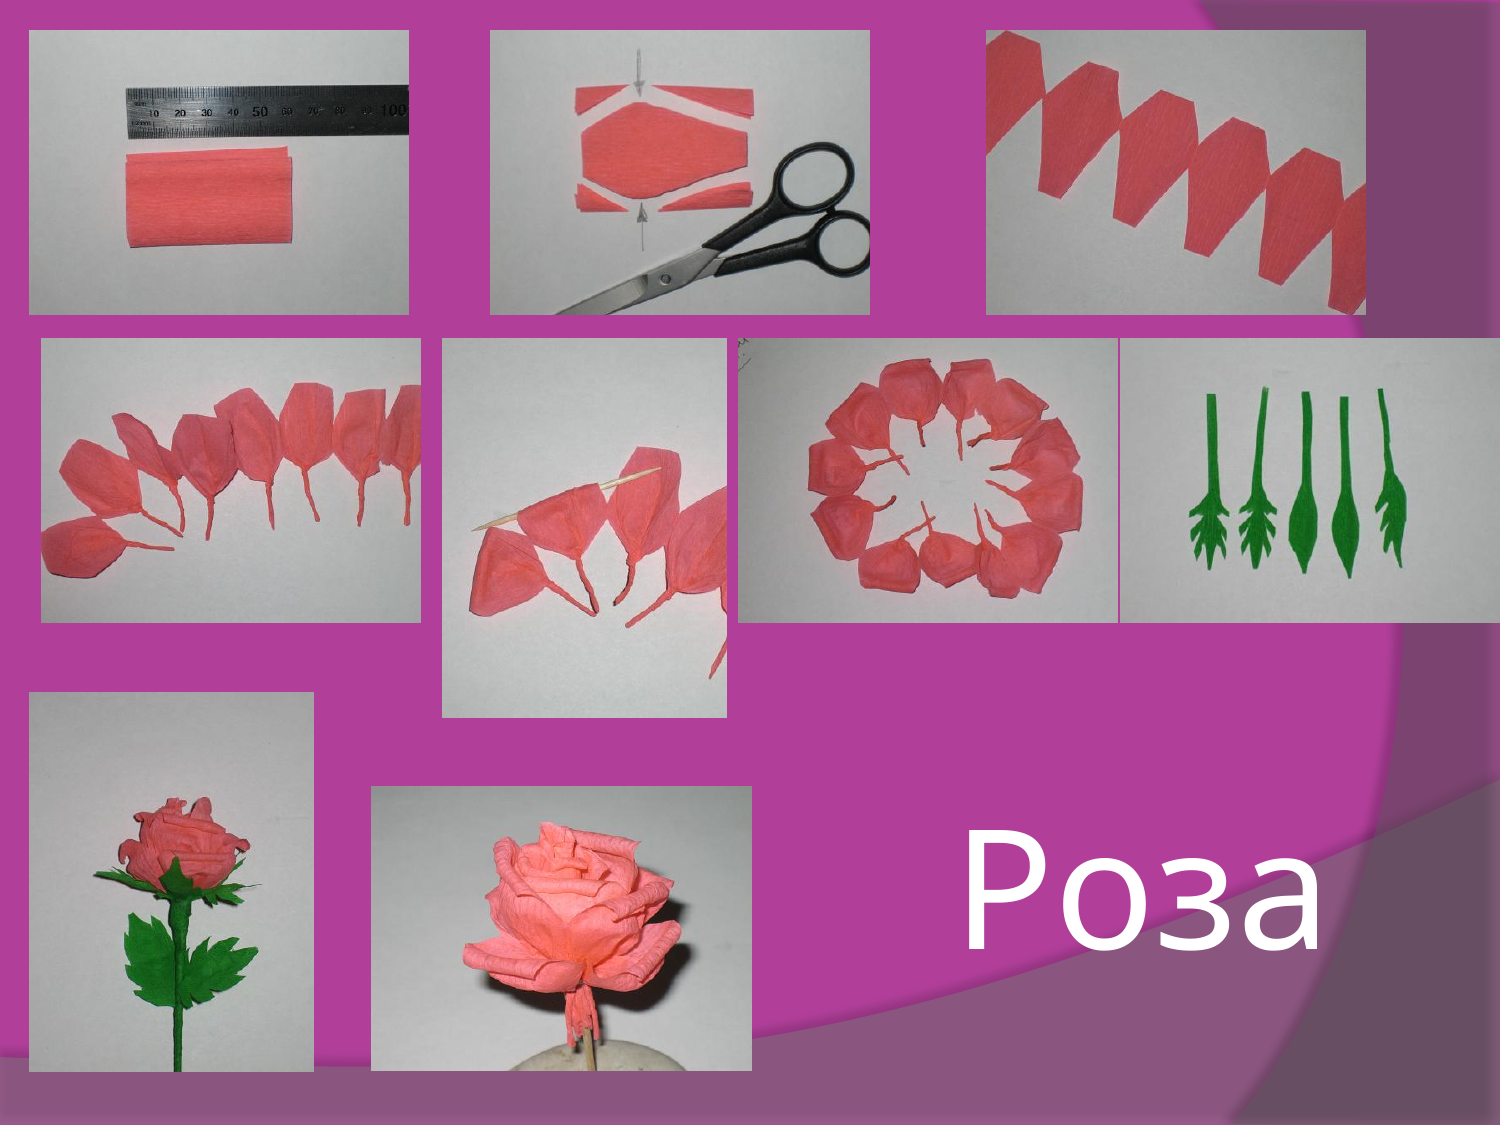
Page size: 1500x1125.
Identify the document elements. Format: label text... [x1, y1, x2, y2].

picture [737, 337, 1112, 623]
picture [489, 30, 870, 316]
picture [29, 692, 314, 1072]
text_box Роза [938, 775, 1376, 1069]
picture [442, 337, 728, 718]
picture [371, 786, 752, 1072]
picture [29, 30, 409, 316]
picture [41, 337, 421, 623]
picture [985, 30, 1366, 316]
picture [1120, 337, 1500, 623]
